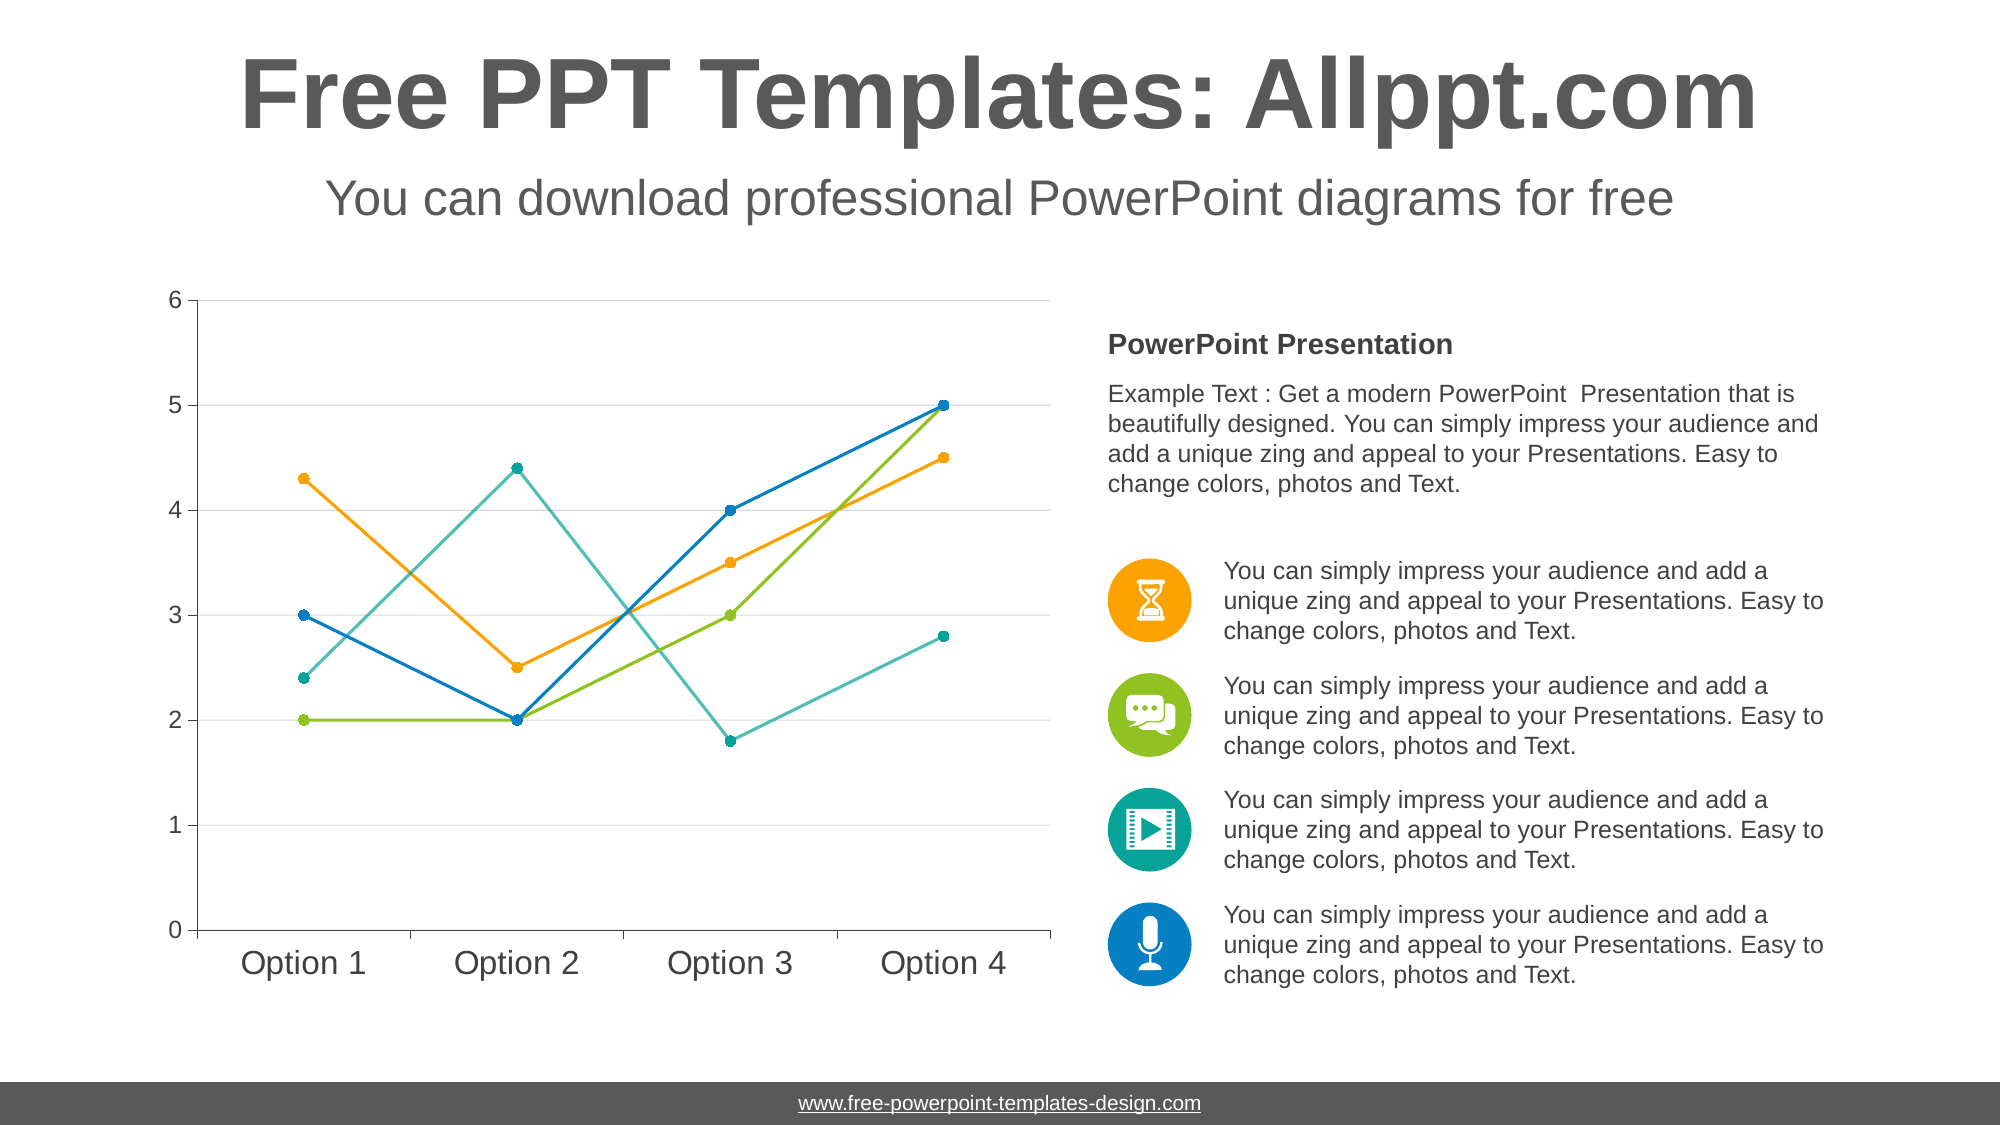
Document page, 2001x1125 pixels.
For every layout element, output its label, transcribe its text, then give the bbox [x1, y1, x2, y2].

list You can download professional PowerPoint diagrams for free [0, 164, 2000, 234]
title Free PPT Templates: Allppt.com [0, 32, 2000, 161]
chart [149, 272, 1069, 996]
text_box [1106, 672, 1193, 758]
text_box [1106, 786, 1193, 873]
text_box [1135, 578, 1167, 622]
text_box You can simply impress your audience and add a unique zing and appeal to your Presentations. Easy to change colors, photos and Text. [1208, 547, 1864, 652]
text_box You can simply impress your audience and add a unique zing and appeal to your Presentations. Easy to change colors, photos and Text. [1208, 662, 1864, 767]
text_box [1125, 693, 1177, 737]
text_box [1106, 557, 1193, 644]
text_box [1106, 901, 1193, 988]
text_box You can simply impress your audience and add a unique zing and appeal to your Presentations. Easy to change colors, photos and Text. [1208, 891, 1864, 996]
text_box You can simply impress your audience and add a unique zing and appeal to your Presentations. Easy to change colors, photos and Text. [1208, 776, 1864, 882]
text_box [1136, 914, 1165, 972]
text_box [1125, 808, 1176, 851]
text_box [1107, 317, 1850, 507]
text_box www.free-powerpoint-templates-design.com [0, 1082, 2000, 1123]
